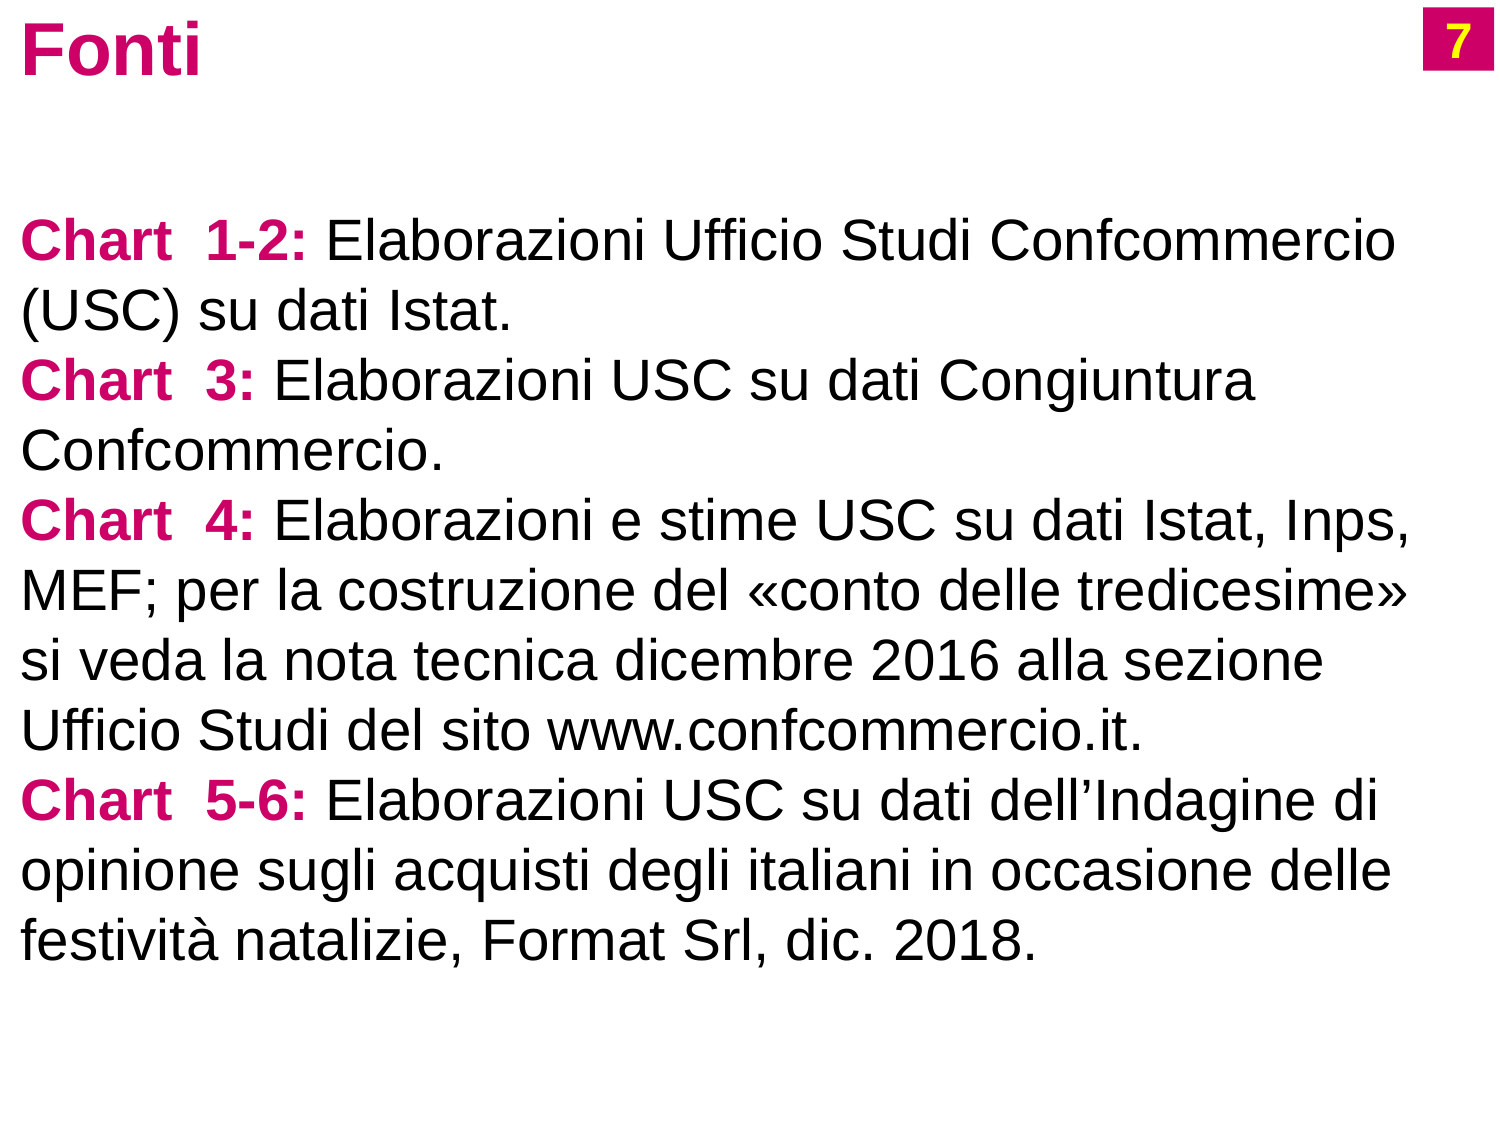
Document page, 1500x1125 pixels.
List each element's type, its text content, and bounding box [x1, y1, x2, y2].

text_box Fonti [5, 7, 234, 99]
text_box 7 [1423, 7, 1495, 71]
text_box Chart 1-2: Elaborazioni Ufficio Studi Confcommercio (USC) su dati Istat. Chart 3: Elaborazioni USC su dati Congiuntura Confcommercio. Chart 4: Elaborazioni e stime USC su dati Istat, Inps, MEF; per la costruzione del «conto delle tredicesime» si veda la nota tecnica dicembre 2016 alla sezione Ufficio Studi del sito www.confcommercio.it. Chart 5-6: Elaborazioni USC su dati dell’Indagine di opinione sugli acquisti degli italiani in occasione delle festività natalizie, Format Srl, dic. 2018. [5, 195, 1483, 980]
